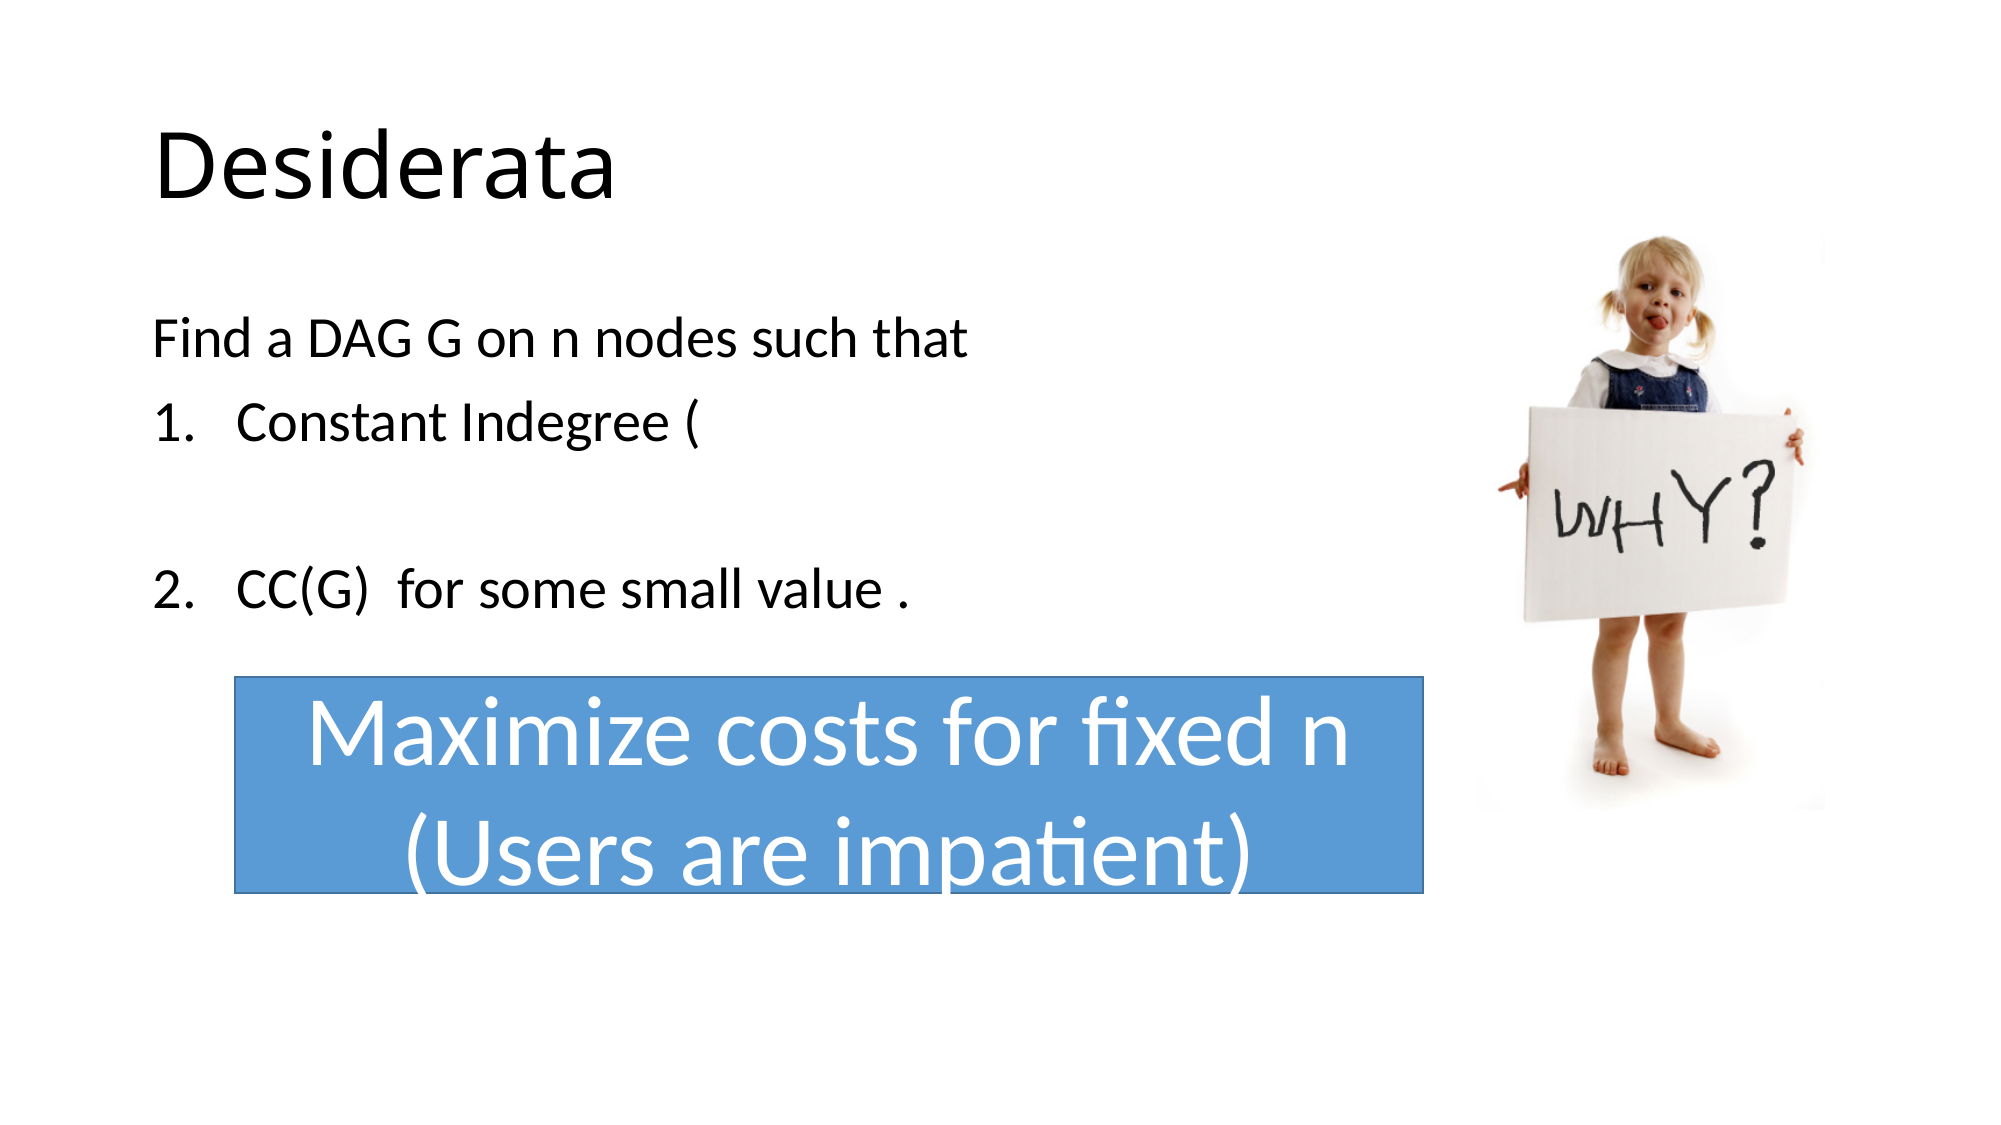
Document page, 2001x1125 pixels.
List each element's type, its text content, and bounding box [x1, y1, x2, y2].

picture [1476, 218, 1825, 810]
title Desiderata [137, 59, 1863, 278]
text_box Maximize costs for fixed n (Users are impatient) [234, 676, 1424, 894]
